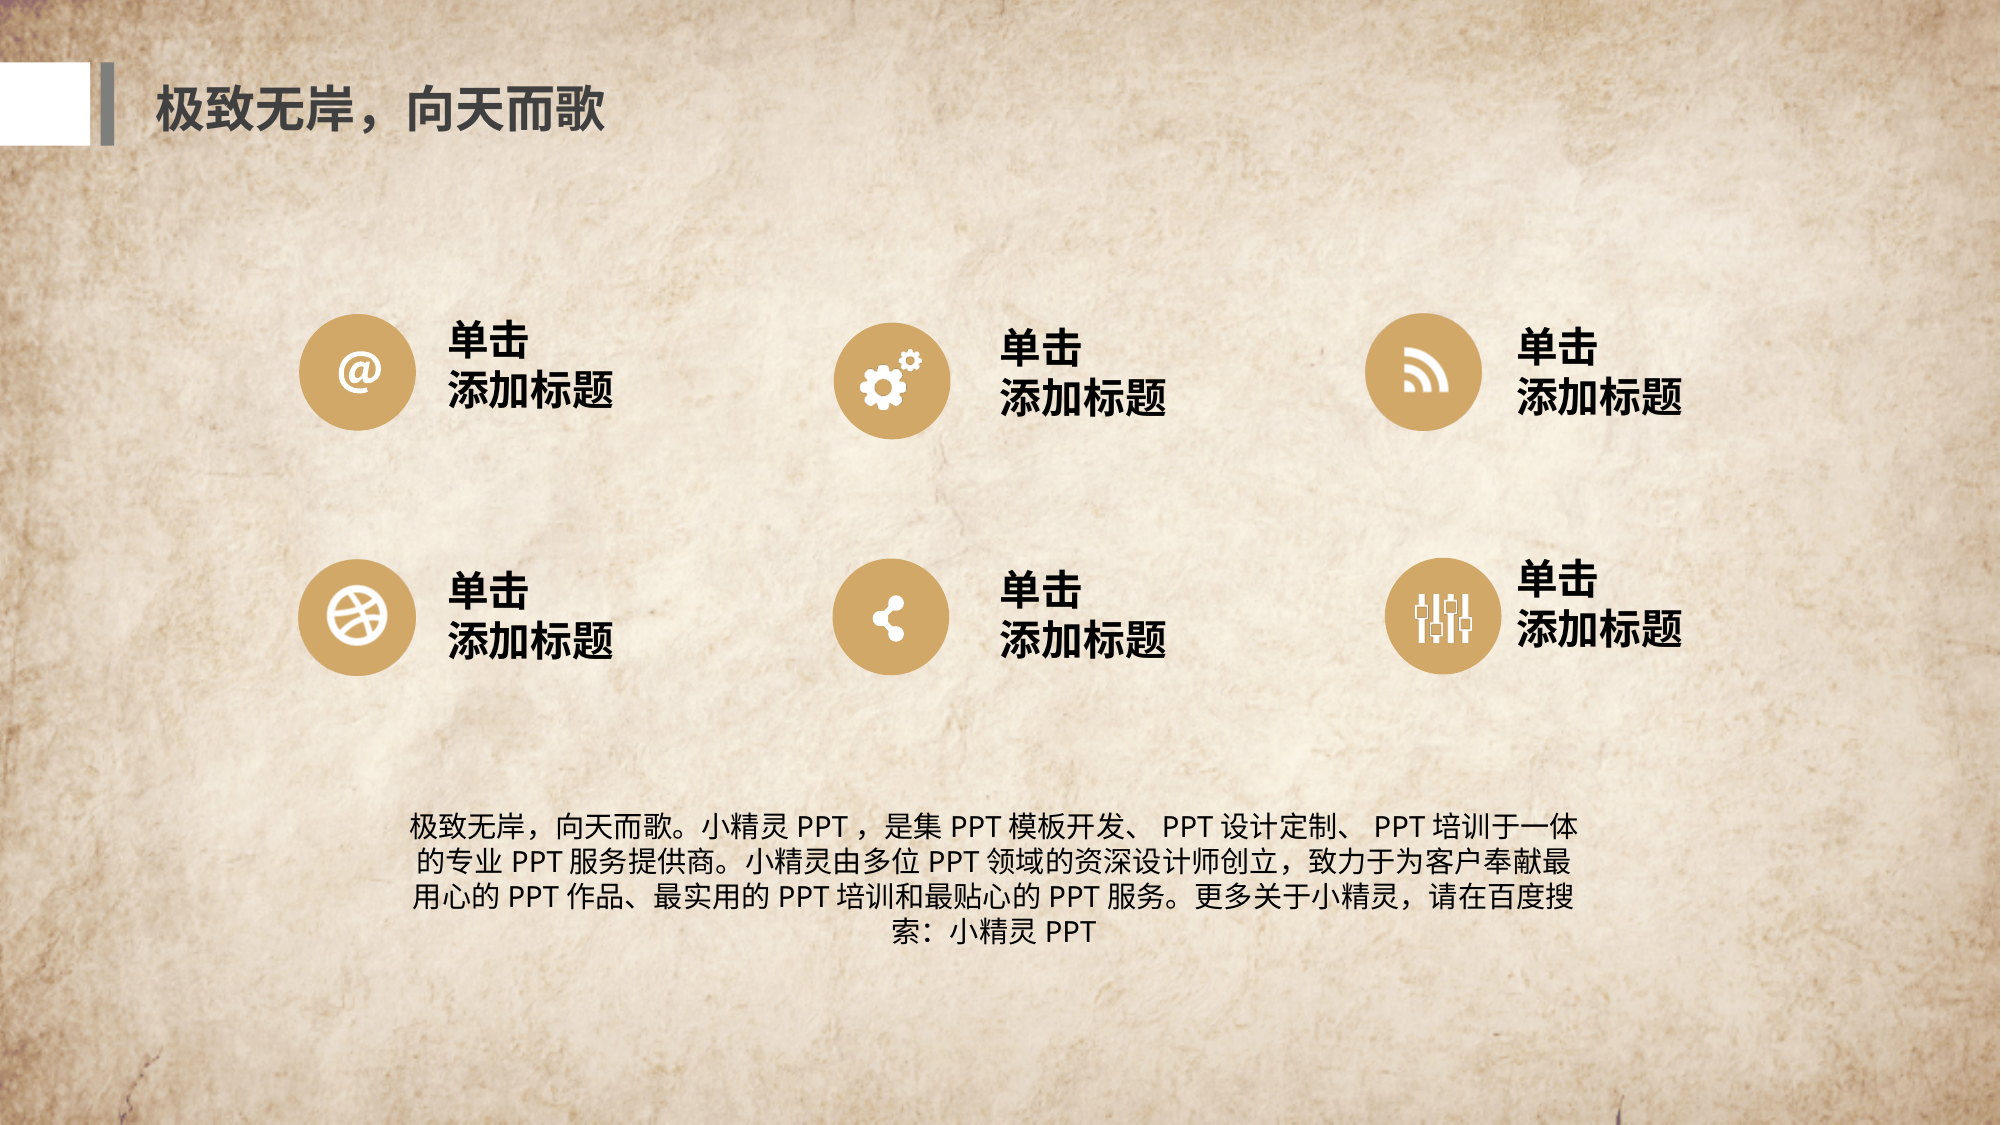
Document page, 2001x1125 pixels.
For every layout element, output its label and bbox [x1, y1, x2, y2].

picture [0, 0, 2000, 1125]
text_box [0, 62, 115, 146]
